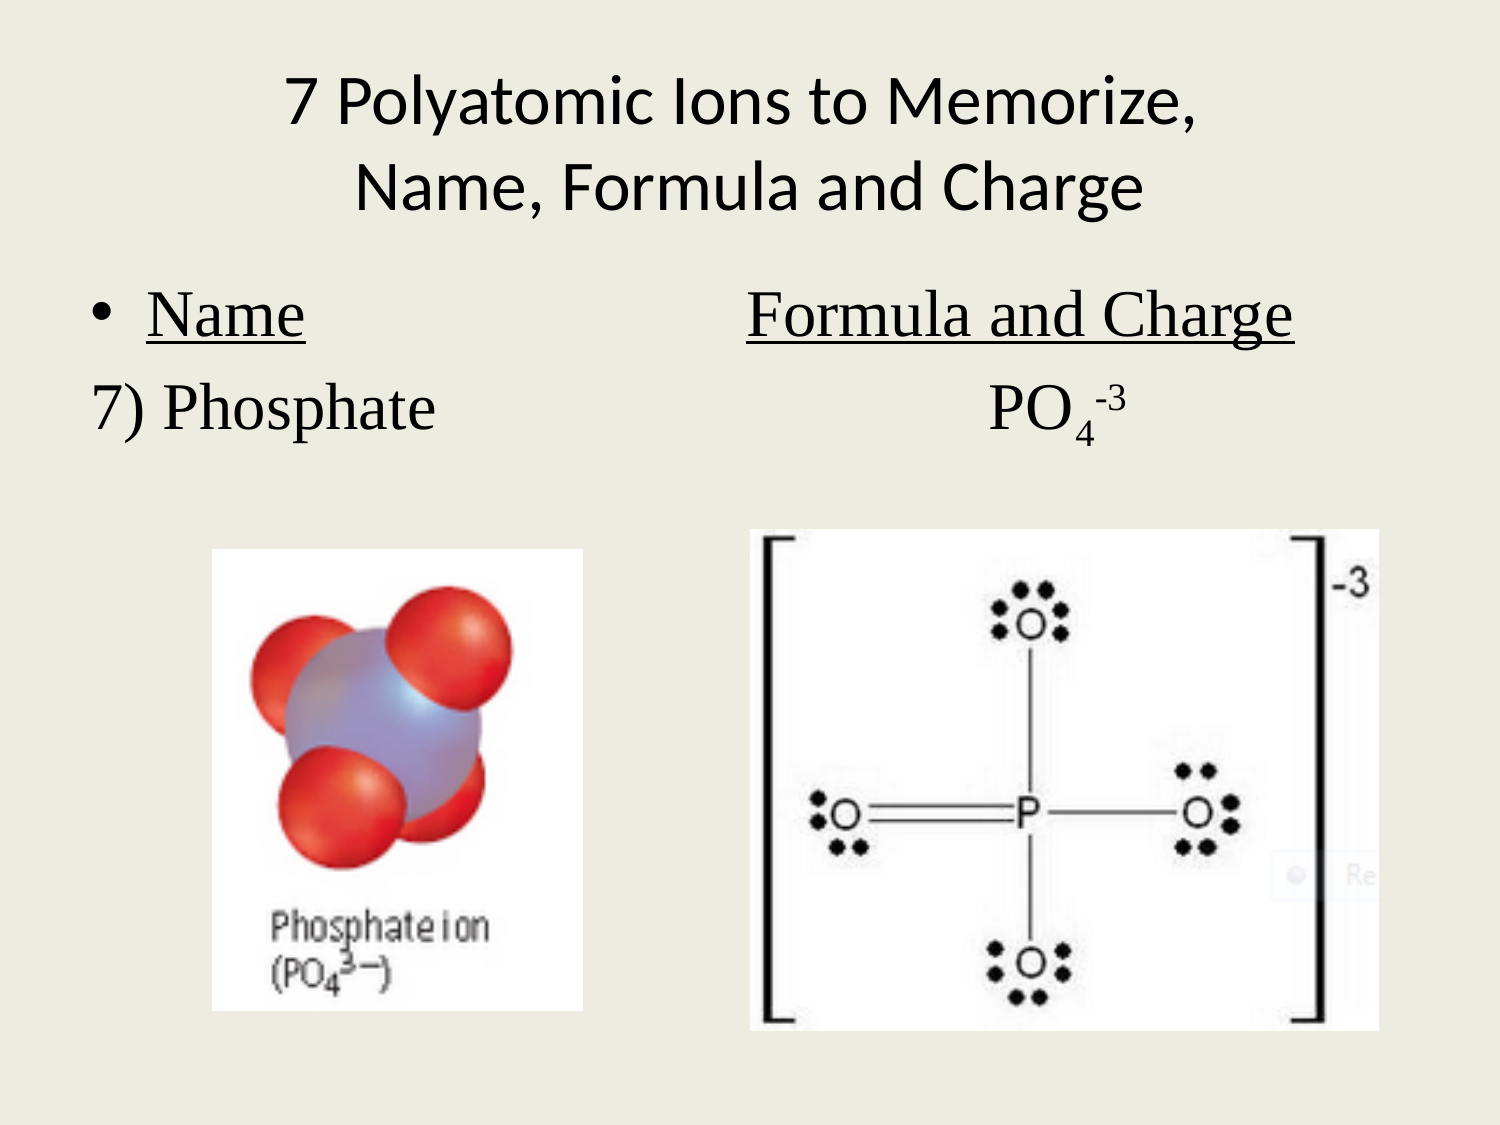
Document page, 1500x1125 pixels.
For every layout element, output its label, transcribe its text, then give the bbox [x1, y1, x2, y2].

title 7 Polyatomic Ions to Memorize, Name, Formula and Charge [75, 45, 1425, 233]
picture [212, 549, 583, 1011]
list Name Formula and Charge 7) Phosphate PO4-3 [75, 262, 1425, 1005]
picture [749, 529, 1379, 1032]
